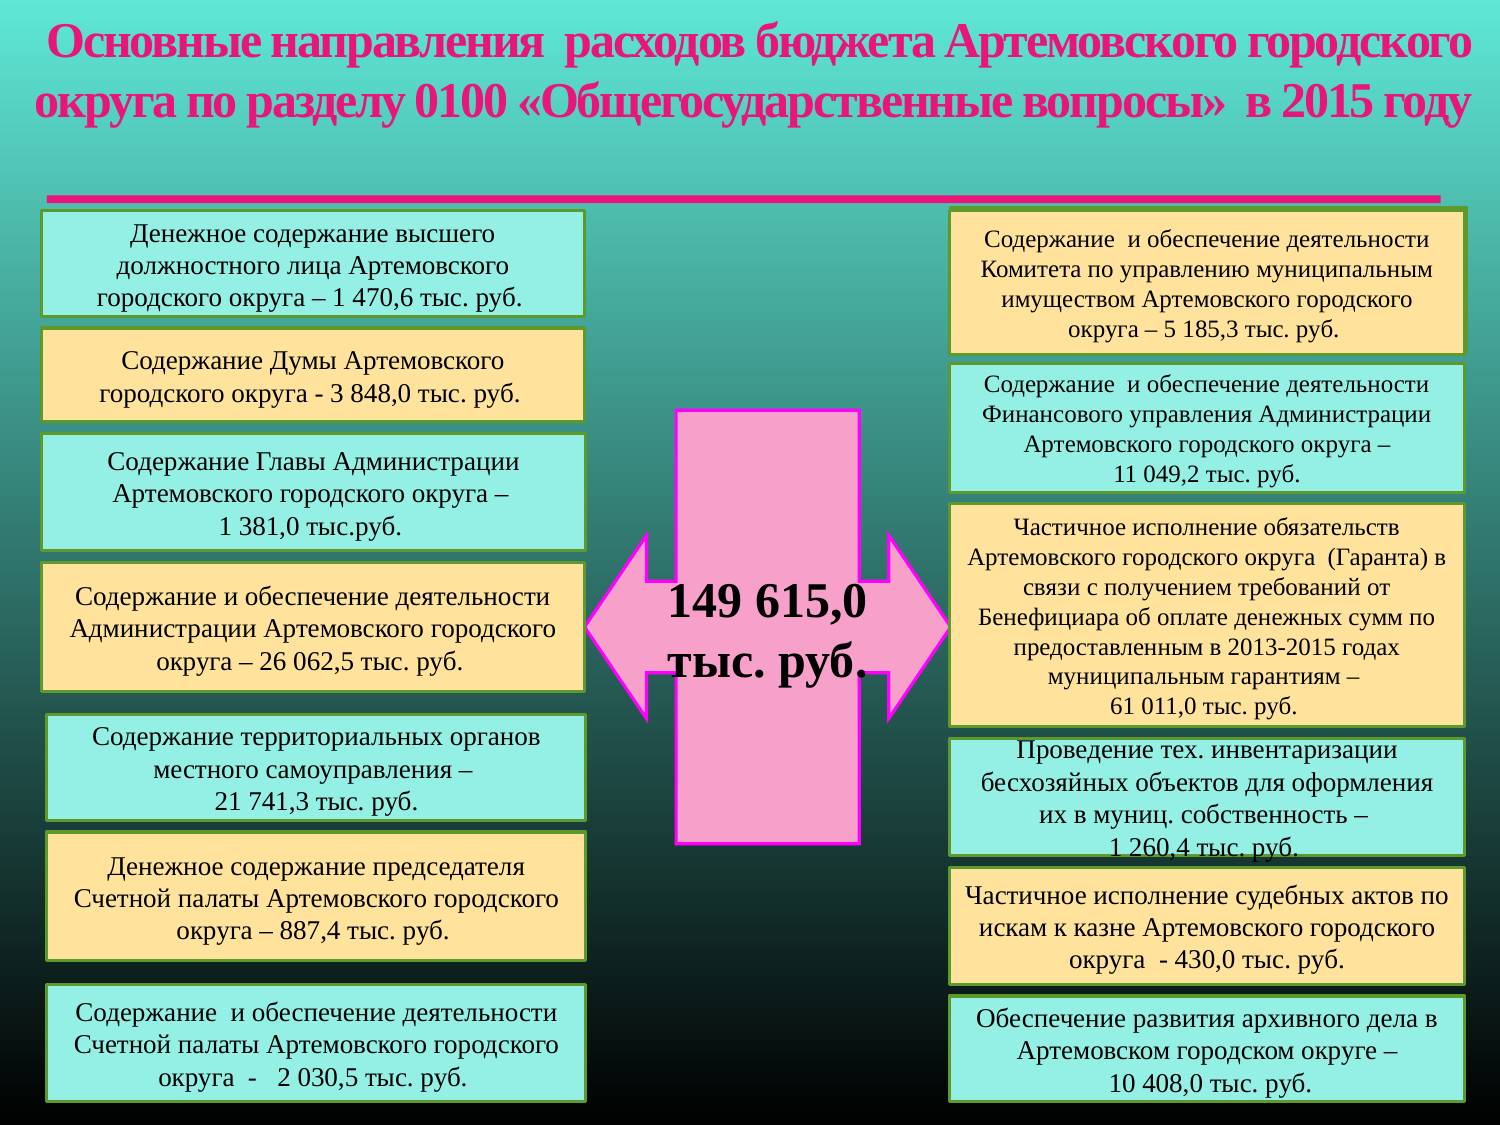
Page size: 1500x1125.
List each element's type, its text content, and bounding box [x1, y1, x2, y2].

text_box Денежное содержание председателя Счетной палаты Артемовского городского округа – 887,4 тыс. руб. [45, 830, 587, 962]
text_box Содержание и обеспечение деятельности Комитета по управлению муниципальным имуществом Артемовского городского округа – 5 185,3 тыс. руб. [948, 209, 1467, 356]
text_box Проведение тех. инвентаризации бесхозяйных объектов для оформления их в муниц. собственность – 1 260,4 тыс. руб. [948, 737, 1466, 857]
title Основные направления расходов бюджета Артемовского городского округа по разделу 0100 «Общегосударственные вопросы» в 2015 году [17, 0, 1500, 185]
text_box Содержание и обеспечение деятельности Счетной палаты Артемовского городского округа - 2 030,5 тыс. руб. [45, 983, 587, 1103]
text_box Обеспечение развития архивного дела в Артемовском городском округе – 10 408,0 тыс. руб. [948, 994, 1466, 1103]
text_box Содержание и обеспечение деятельности Администрации Артемовского городского округа – 26 062,5 тыс. руб. [40, 561, 586, 693]
text_box Содержание Главы Администрации Артемовского городского округа – 1 381,0 тыс.руб. [40, 432, 587, 552]
text_box Содержание Думы Артемовского городского округа - 3 848,0 тыс. руб. [40, 326, 586, 423]
text_box Частичное исполнение обязательств Артемовского городского округа (Гаранта) в связи с получением требований от Бенефициара об оплате денежных сумм по предоставленным в 2013-2015 годах муниципальным гарантиям – 61 011,0 тыс. руб. [948, 502, 1466, 728]
text_box 149 615,0 тыс. руб. [586, 410, 948, 844]
text_box Денежное содержание высшего должностного лица Артемовского городского округа – 1 470,6 тыс. руб. [40, 209, 586, 318]
text_box Содержание территориальных органов местного самоуправления – 21 741,3 тыс. руб. [45, 713, 587, 822]
text_box Частичное исполнение судебных актов по искам к казне Артемовского городского округа - 430,0 тыс. руб. [948, 866, 1466, 986]
text_box Содержание и обеспечение деятельности Финансового управления Администрации Артемовского городского округа – 11 049,2 тыс. руб. [948, 362, 1466, 494]
text_box [949, 206, 1468, 353]
